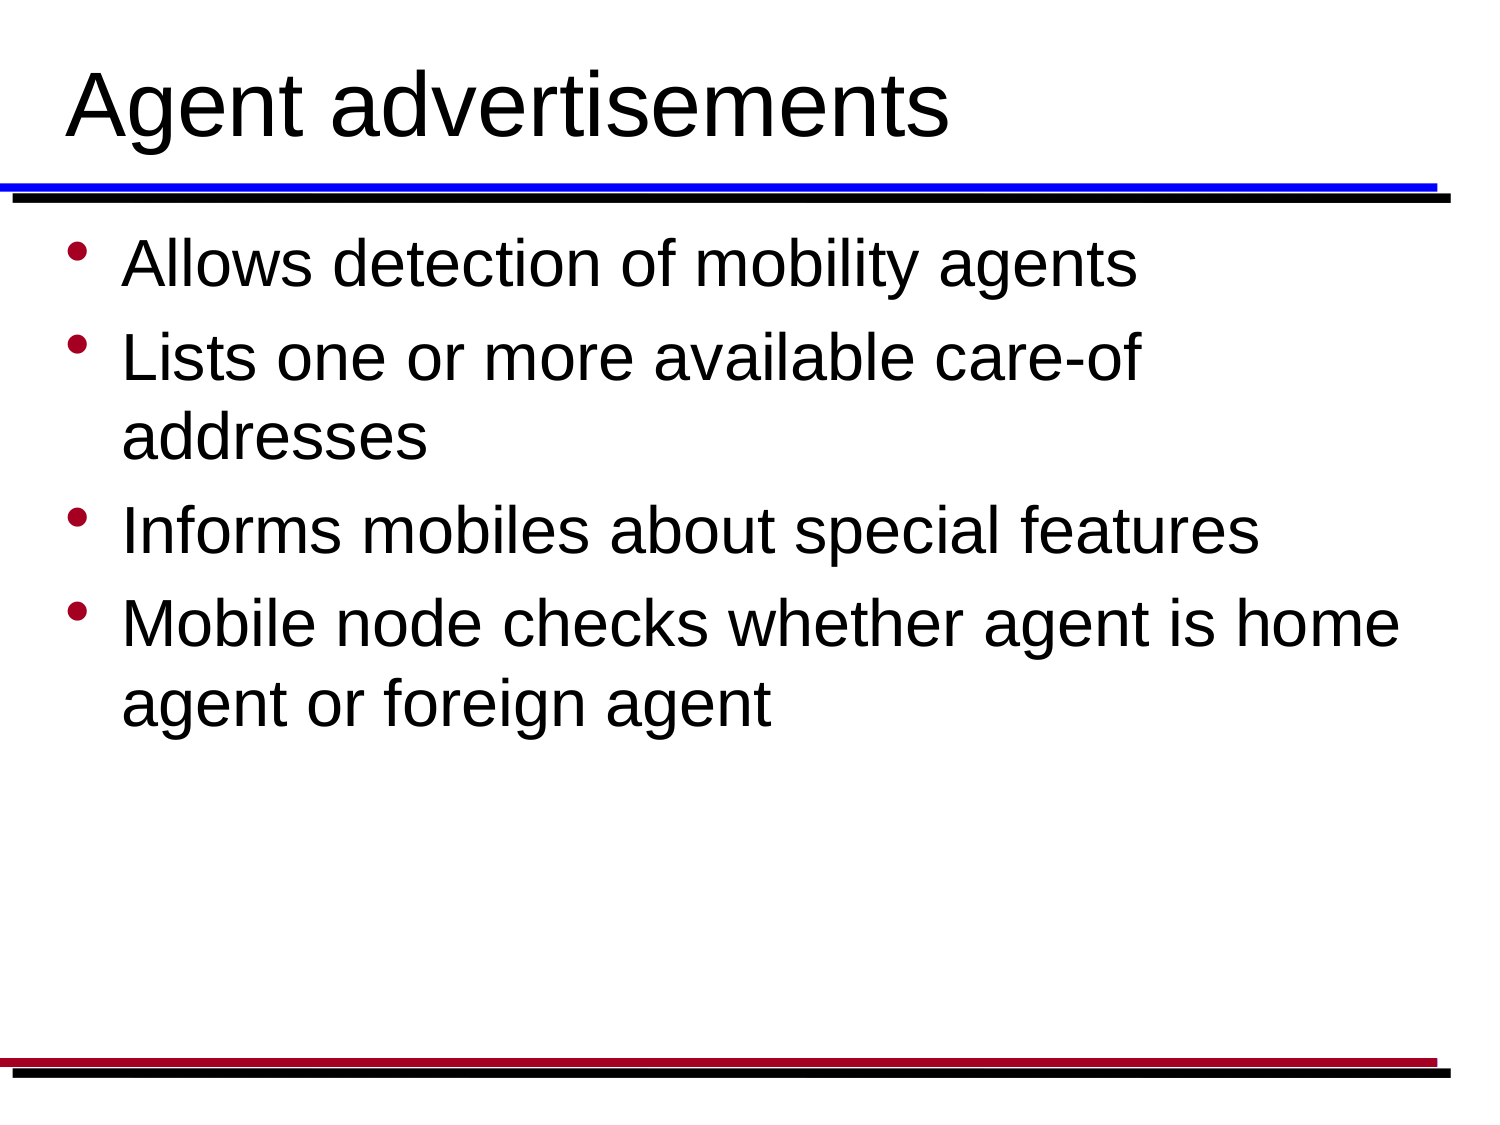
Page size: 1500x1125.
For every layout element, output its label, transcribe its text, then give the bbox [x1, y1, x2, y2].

list Allows detection of mobility agents Lists one or more available care-of addresses Informs mobiles about special features Mobile node checks whether agent is home agent or foreign agent [50, 212, 1425, 1050]
title Agent advertisements [50, 0, 1425, 200]
